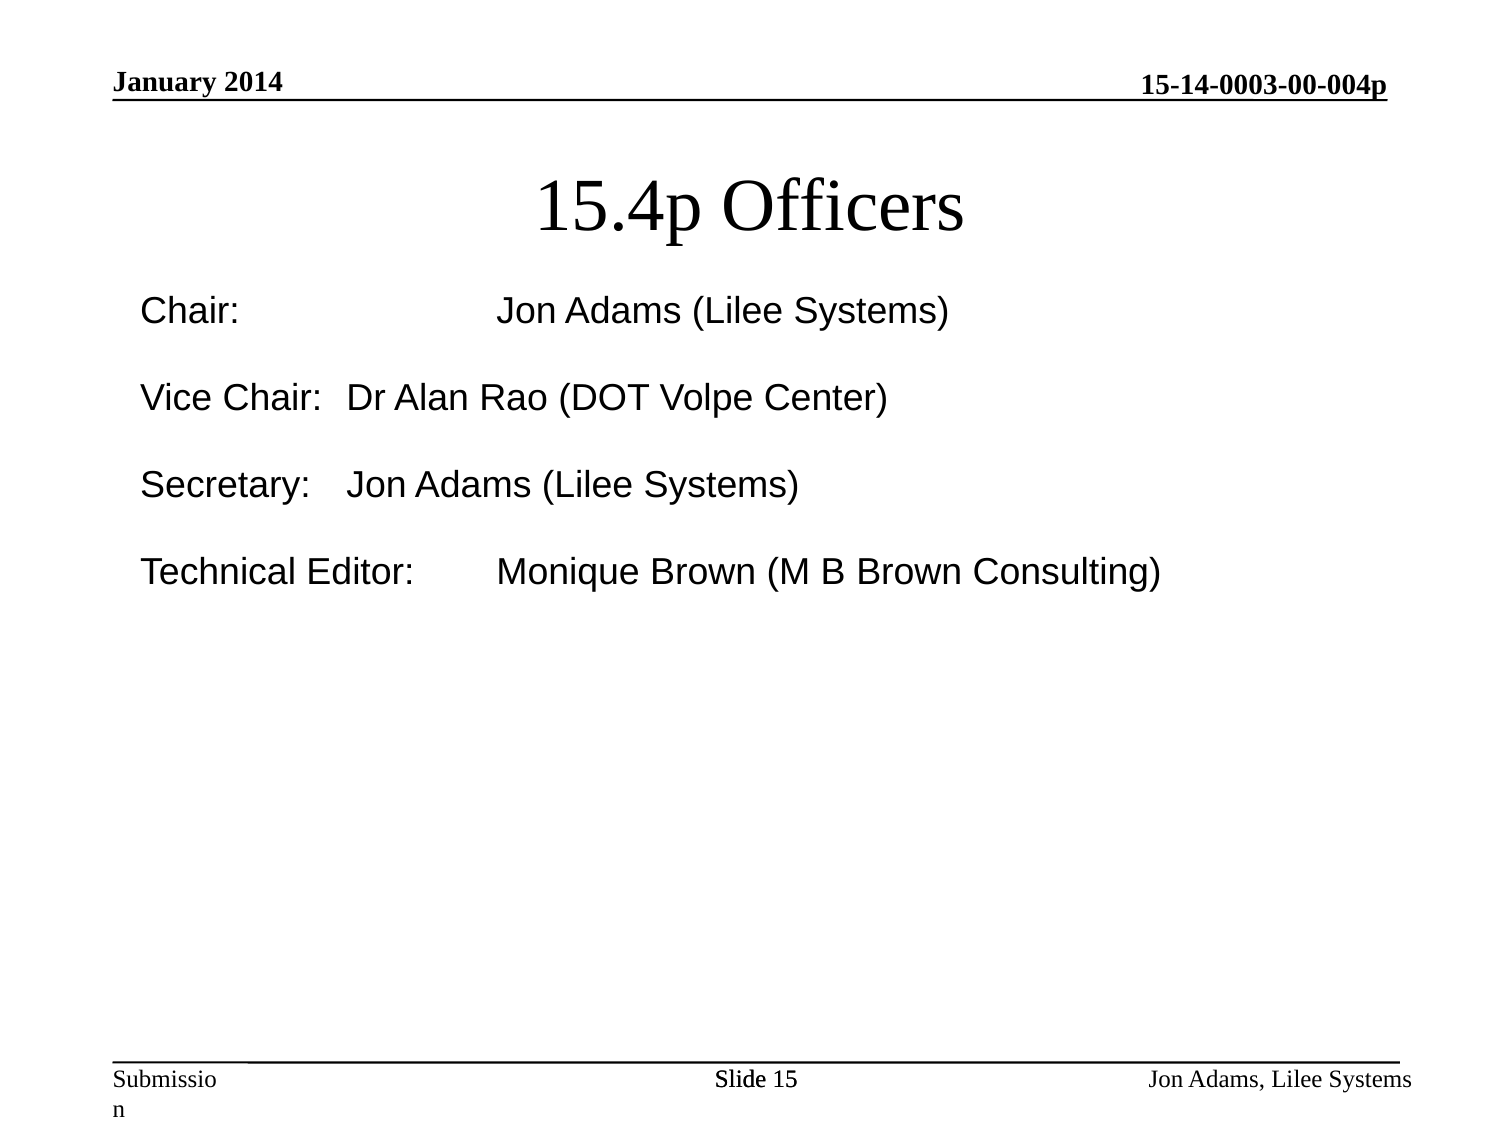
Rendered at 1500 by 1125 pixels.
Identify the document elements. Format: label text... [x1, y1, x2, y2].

title 15.4p Officers [112, 112, 1388, 288]
footer Jon Adams, Lilee Systems [900, 1062, 1413, 1093]
list Chair: Jon Adams (Lilee Systems) Vice Chair: Dr Alan Rao (DOT Volpe Center) Secretary: Jon Adams (Lilee Systems) Technical Editor: Monique Brown (M B Brown Consulting) [125, 287, 1400, 1013]
text_box Slide 15 [675, 1062, 838, 1093]
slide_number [112, 62, 375, 98]
